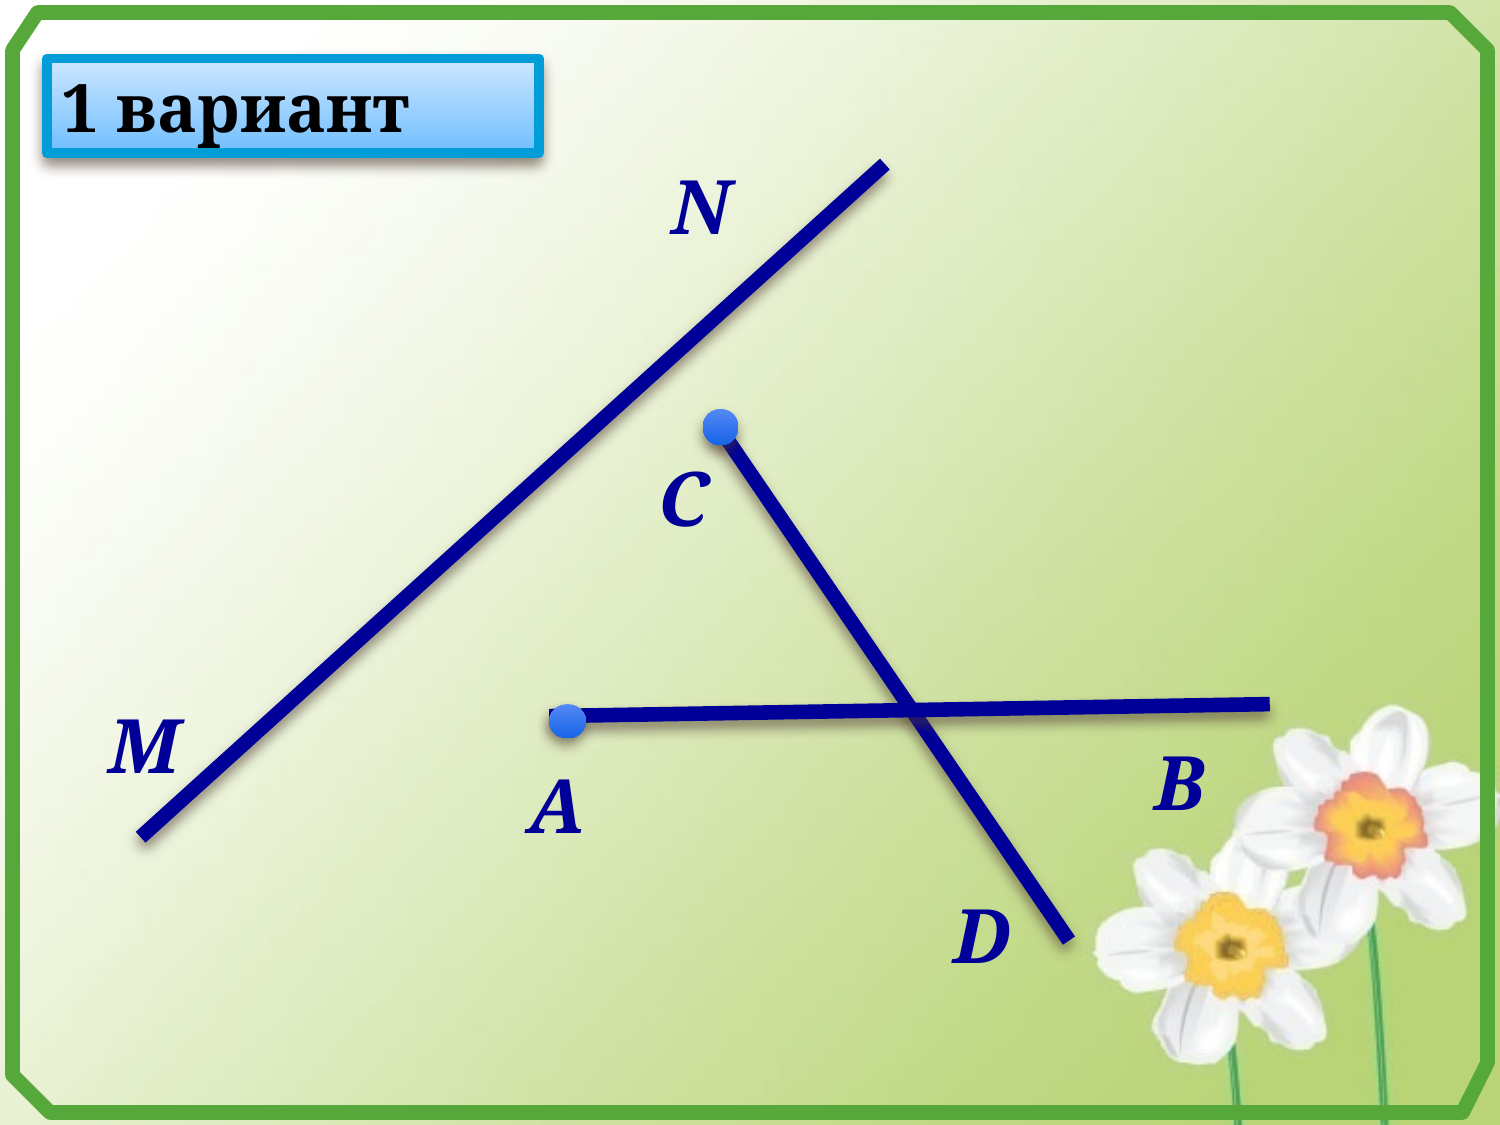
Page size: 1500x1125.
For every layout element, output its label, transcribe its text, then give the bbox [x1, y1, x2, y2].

picture [0, 0, 1500, 1125]
text_box [12, 12, 1488, 1113]
text_box 1 вариант [46, 58, 540, 154]
